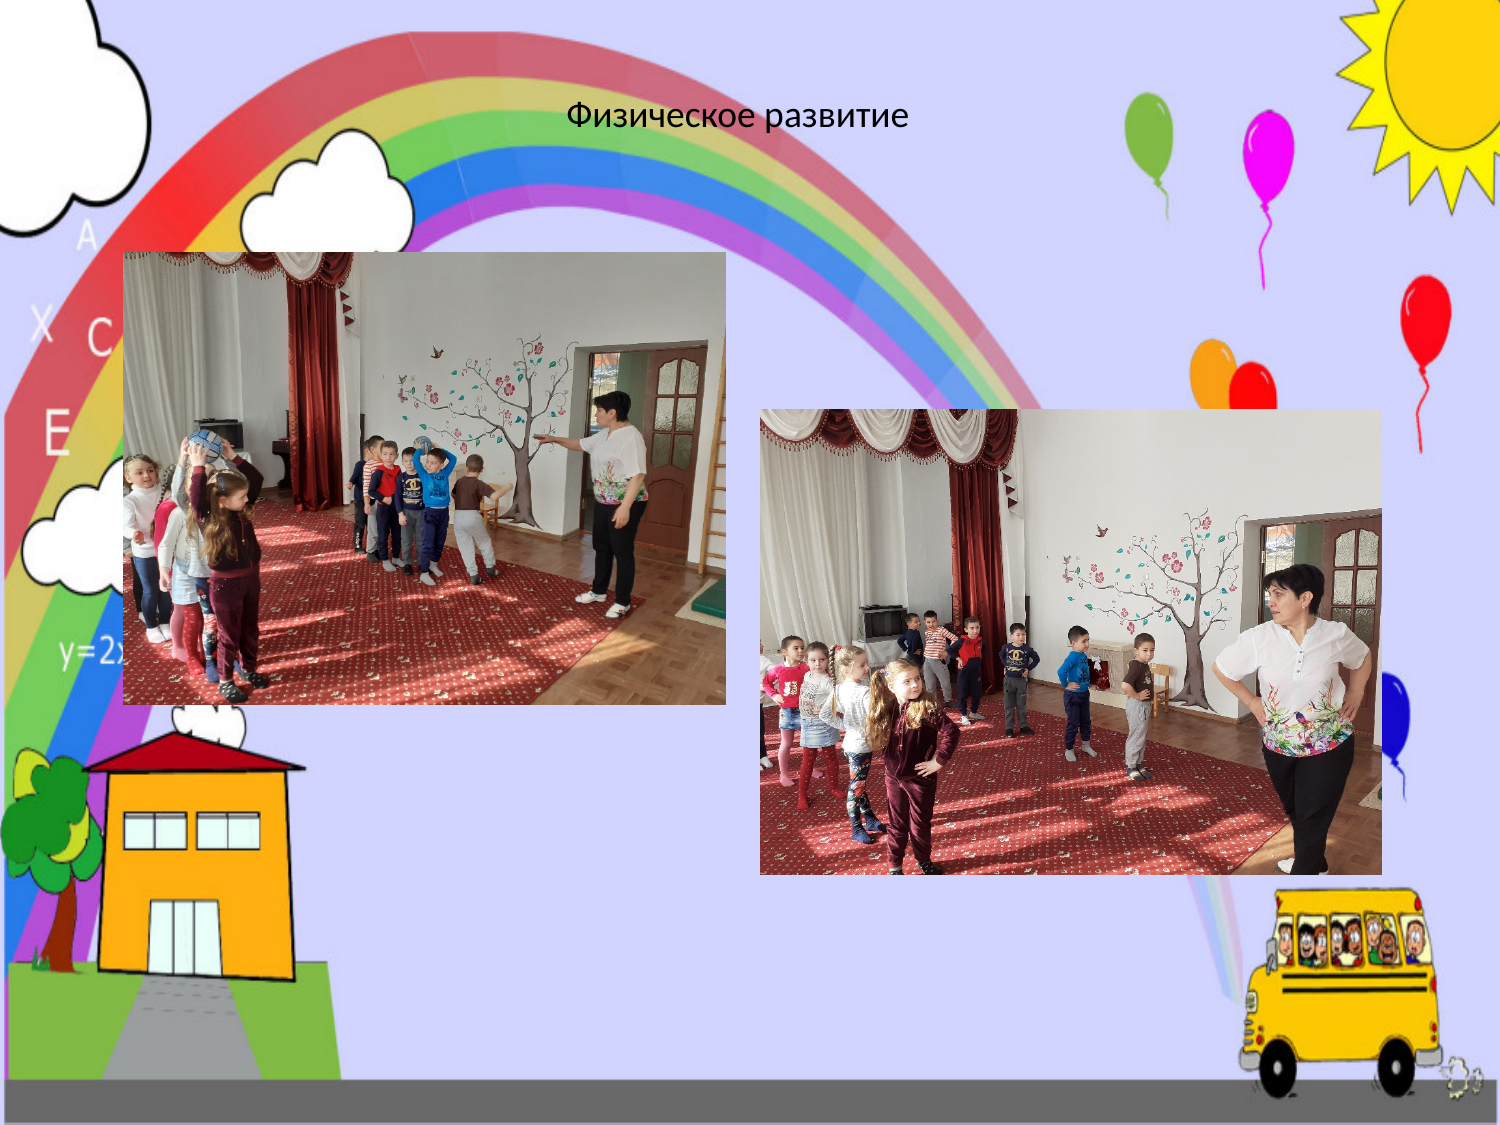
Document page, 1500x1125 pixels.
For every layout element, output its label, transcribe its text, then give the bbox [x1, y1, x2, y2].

picture [0, 0, 1500, 1125]
text_box Физическое развитие [424, 83, 1052, 143]
